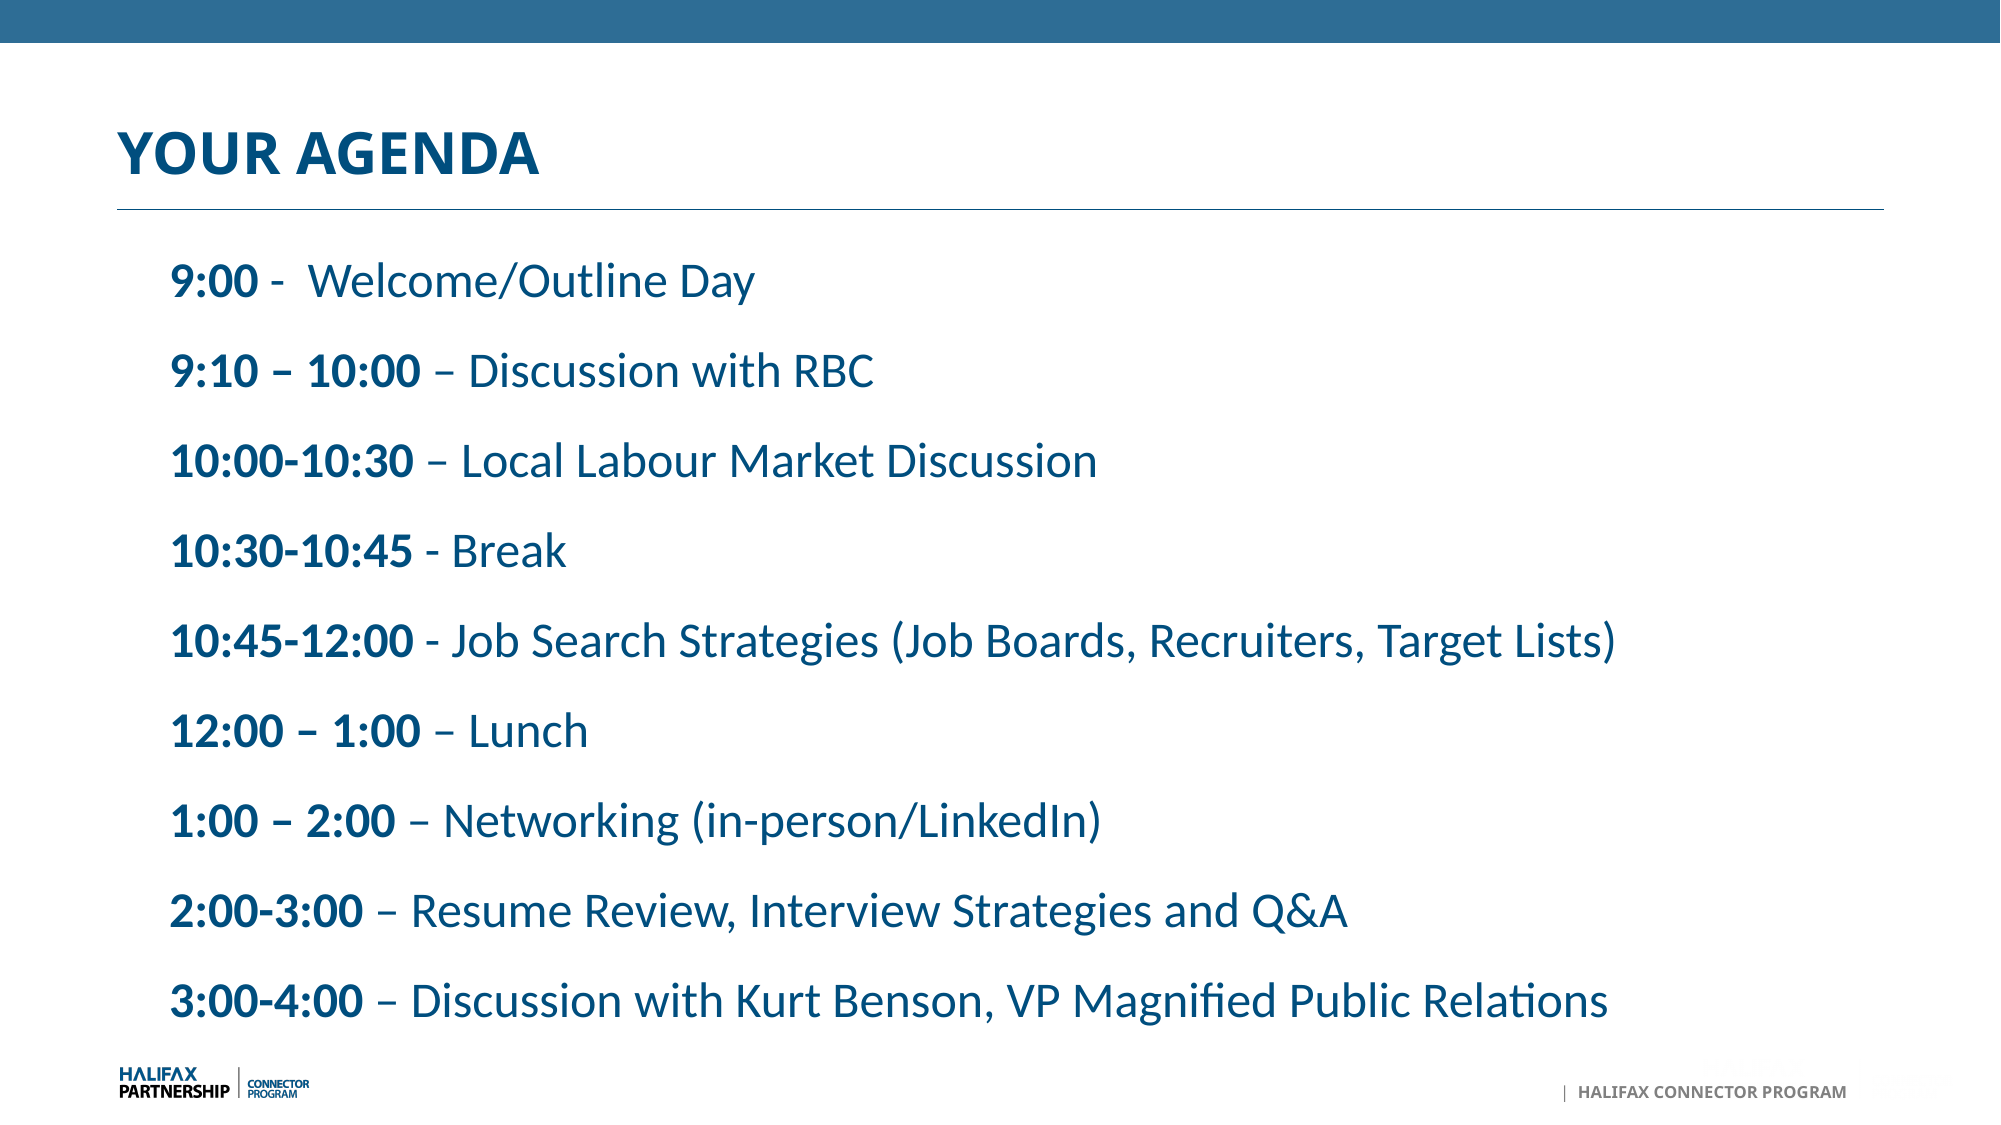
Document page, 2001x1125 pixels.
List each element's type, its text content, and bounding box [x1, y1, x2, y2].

text_box 9:00 - Welcome/Outline Day 9:10 – 10:00 – Discussion with RBC 10:00-10:30 – Local Labour Market Discussion 10:30-10:45 - Break 10:45-12:00 - Job Search Strategies (Job Boards, Recruiters, Target Lists) 12:00 – 1:00 – Lunch 1:00 – 2:00 – Networking (in-person/LinkedIn) 2:00-3:00 – Resume Review, Interview Strategies and Q&A 3:00-4:00 – Discussion with Kurt Benson, VP Magnified Public Relations [154, 975, 1922, 1035]
picture [116, 1061, 313, 1104]
text_box 9:00 - Welcome/Outline Day 9:10 – 10:00 – Discussion with RBC 10:00-10:30 – Local Labour Market Discussion 10:30-10:45 - Break 10:45-12:00 - Job Search Strategies (Job Boards, Recruiters, Target Lists) 12:00 – 1:00 – Lunch 1:00 – 2:00 – Networking (in-person/LinkedIn) 2:00-3:00 – Resume Review, Interview Strategies and Q&A 3:00-4:00 – Discussion with Kurt Benson, VP Magnified Public Relations [154, 484, 1922, 555]
text_box 9:00 - Welcome/Outline Day 9:10 – 10:00 – Discussion with RBC 10:00-10:30 – Local Labour Market Discussion 10:30-10:45 - Break 10:45-12:00 - Job Search Strategies (Job Boards, Recruiters, Target Lists) 12:00 – 1:00 – Lunch 1:00 – 2:00 – Networking (in-person/LinkedIn) 2:00-3:00 – Resume Review, Interview Strategies and Q&A 3:00-4:00 – Discussion with Kurt Benson, VP Magnified Public Relations [154, 723, 1922, 807]
text_box 9:00 - Welcome/Outline Day 9:10 – 10:00 – Discussion with RBC 10:00-10:30 – Local Labour Market Discussion 10:30-10:45 - Break 10:45-12:00 - Job Search Strategies (Job Boards, Recruiters, Target Lists) 12:00 – 1:00 – Lunch 1:00 – 2:00 – Networking (in-person/LinkedIn) 2:00-3:00 – Resume Review, Interview Strategies and Q&A 3:00-4:00 – Discussion with Kurt Benson, VP Magnified Public Relations [154, 209, 1922, 316]
picture [1700, 1059, 1955, 1101]
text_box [154, 316, 1957, 484]
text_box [154, 807, 1957, 975]
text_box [154, 555, 1957, 723]
text_box [0, 0, 2000, 44]
title YOUR AGENDA [117, 124, 1815, 176]
